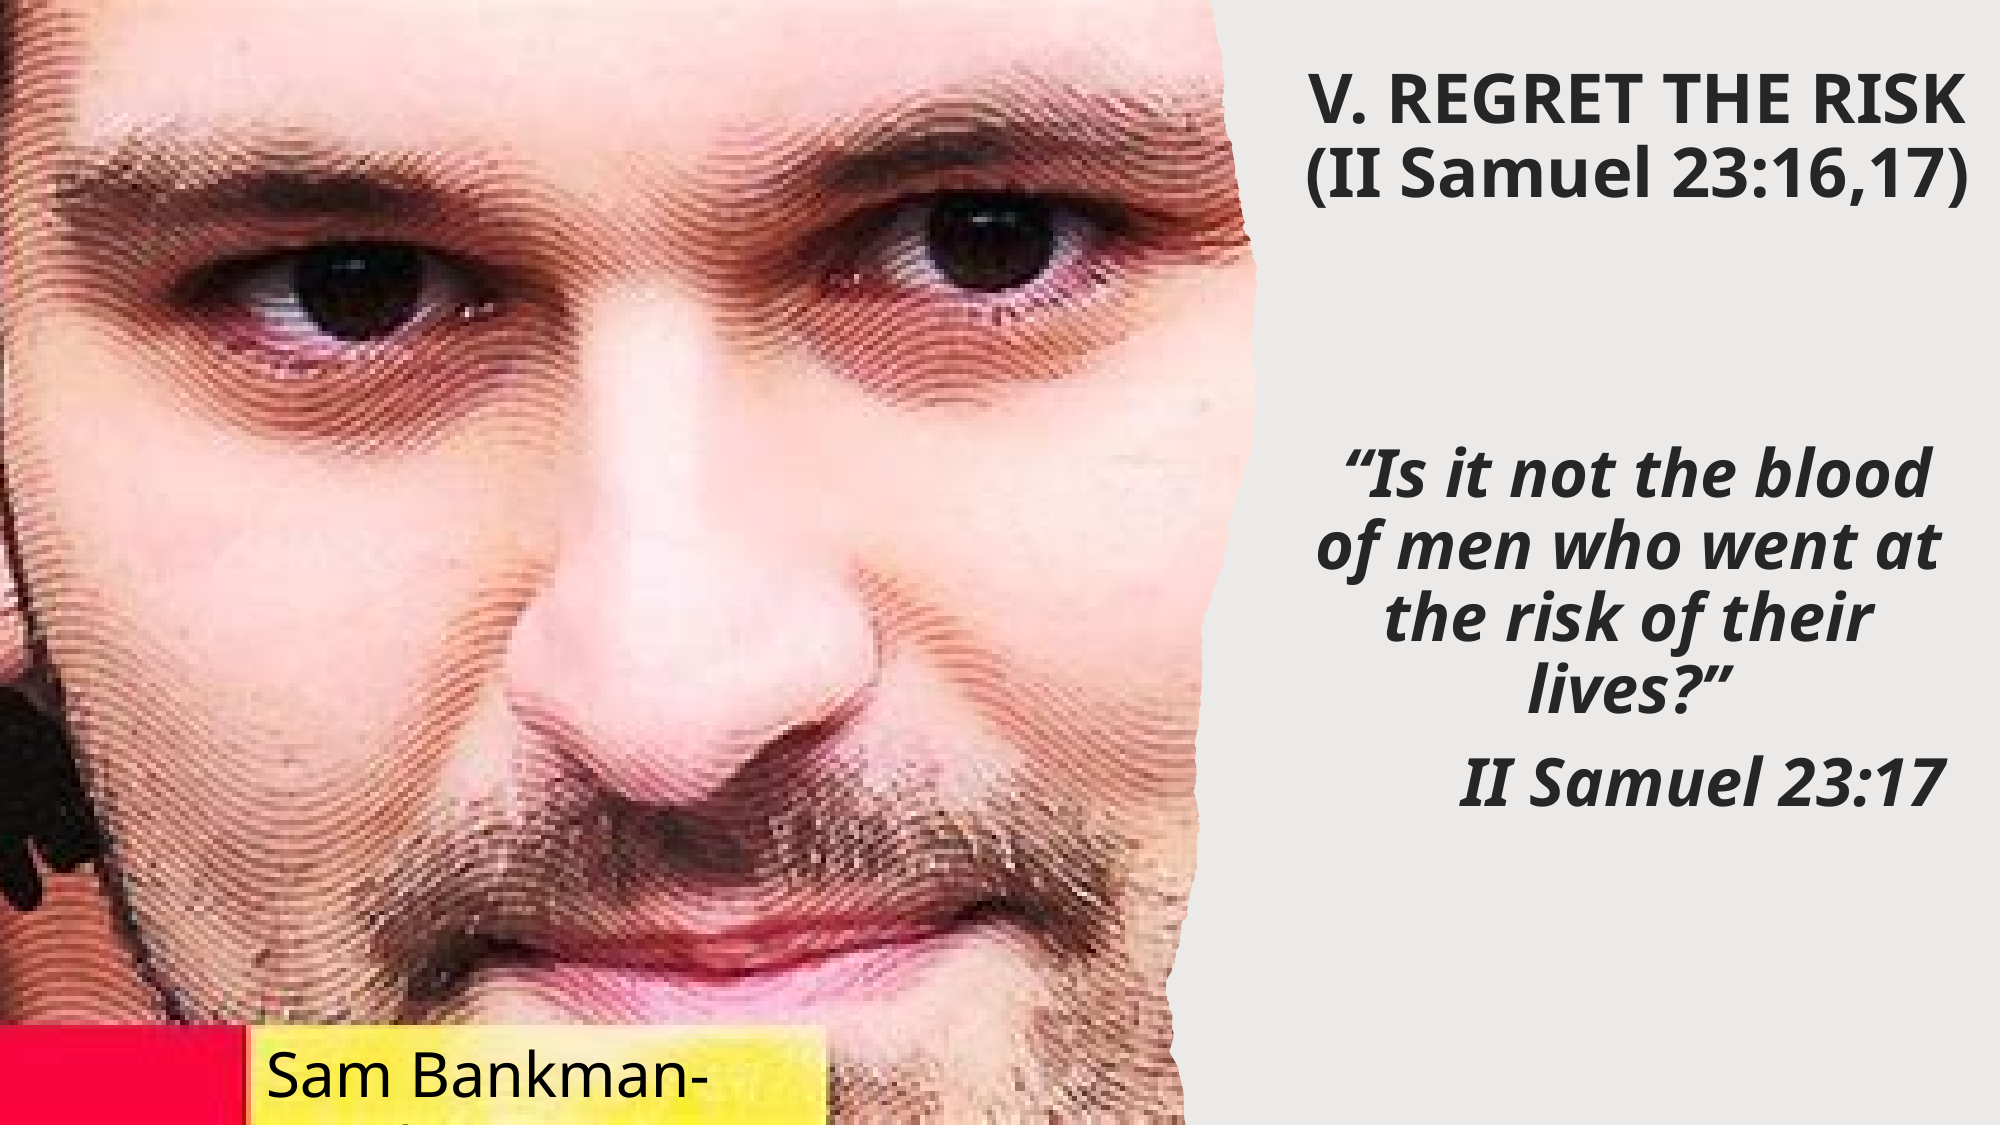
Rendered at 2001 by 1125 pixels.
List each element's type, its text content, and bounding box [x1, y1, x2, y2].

picture [0, 0, 1258, 1125]
subtitle “Is it not the blood of men who went at the risk of their lives?” II Samuel 23:17 [1284, 432, 1973, 645]
title V. REGRET THE RISK (II Samuel 23:16,17) [1275, 47, 2000, 303]
text_box [1258, 0, 2000, 1125]
